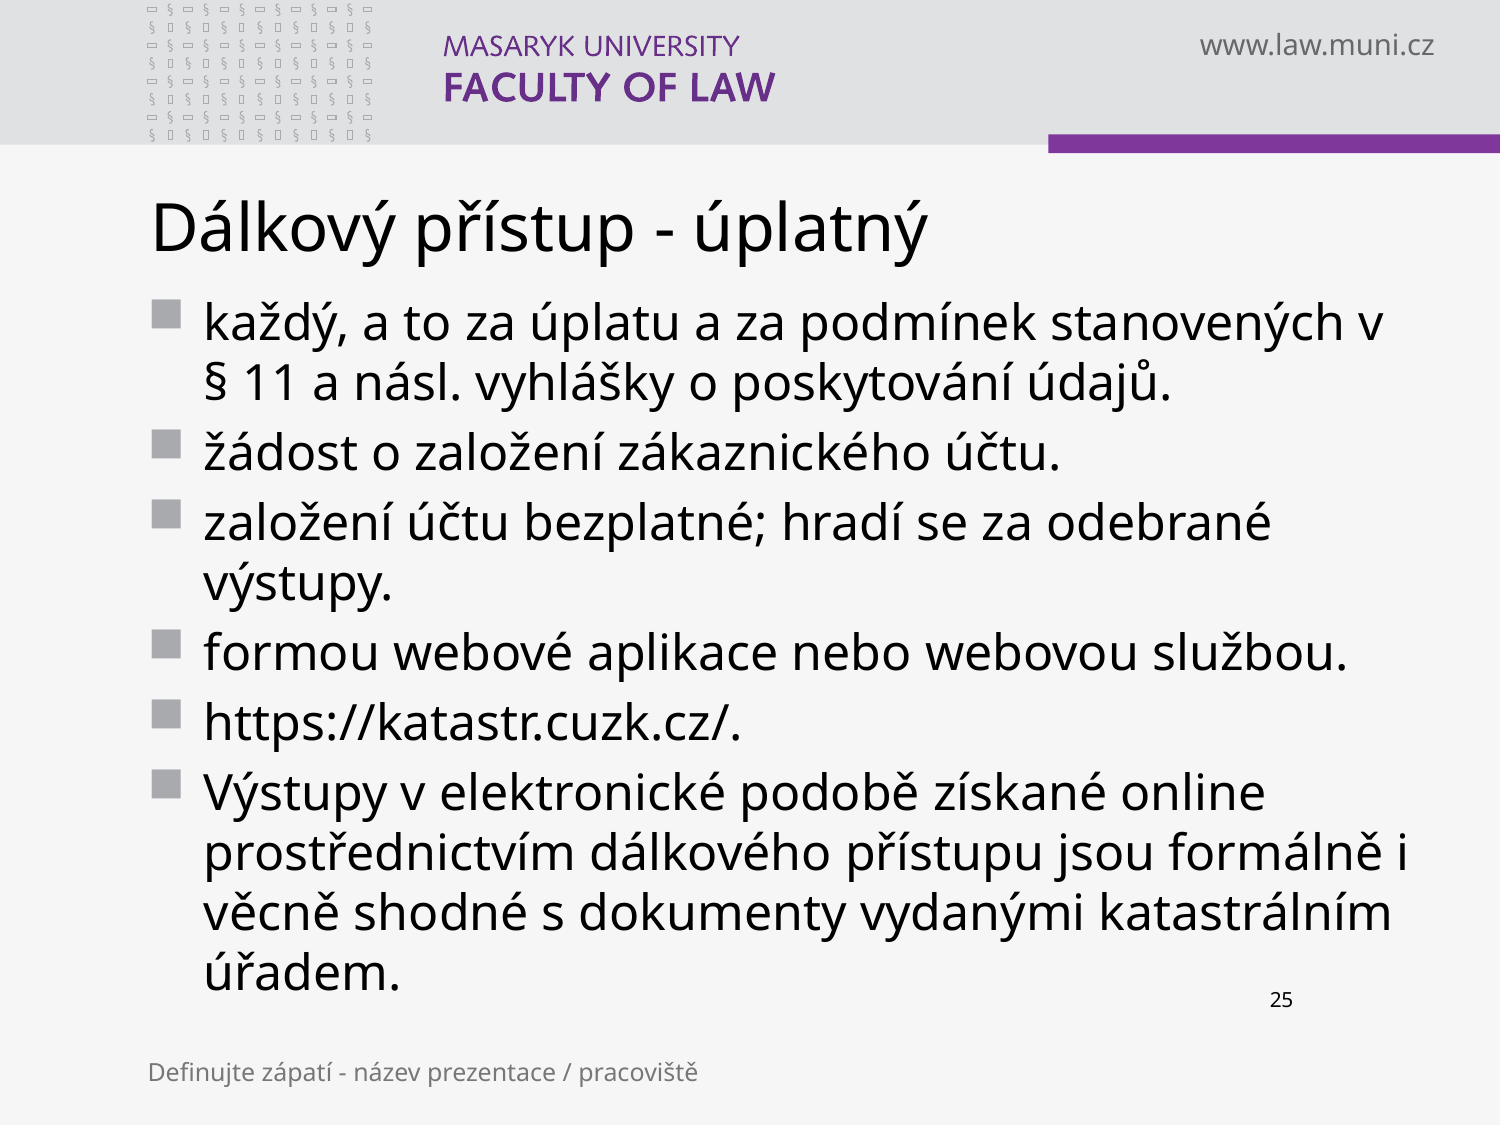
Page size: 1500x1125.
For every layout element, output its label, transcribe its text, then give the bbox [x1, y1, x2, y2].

title Dálkový přístup - úplatný [150, 184, 1425, 268]
footer Definujte zápatí - název prezentace / pracoviště [147, 1056, 1270, 1101]
slide_number 25 [1243, 977, 1309, 1024]
list každý, a to za úplatu a za podmínek stanovených v § 11 a násl. vyhlášky o poskytování údajů. žádost o založení zákaznického účtu. založení účtu bezplatné; hradí se za odebrané výstupy. formou webové aplikace nebo webovou službou. https://katastr.cuzk.cz/. Výstupy v elektronické podobě získané online prostřednictvím dálkového přístupu jsou formálně i věcně shodné s dokumenty vydanými katastrálním úřadem. [147, 290, 1423, 1006]
